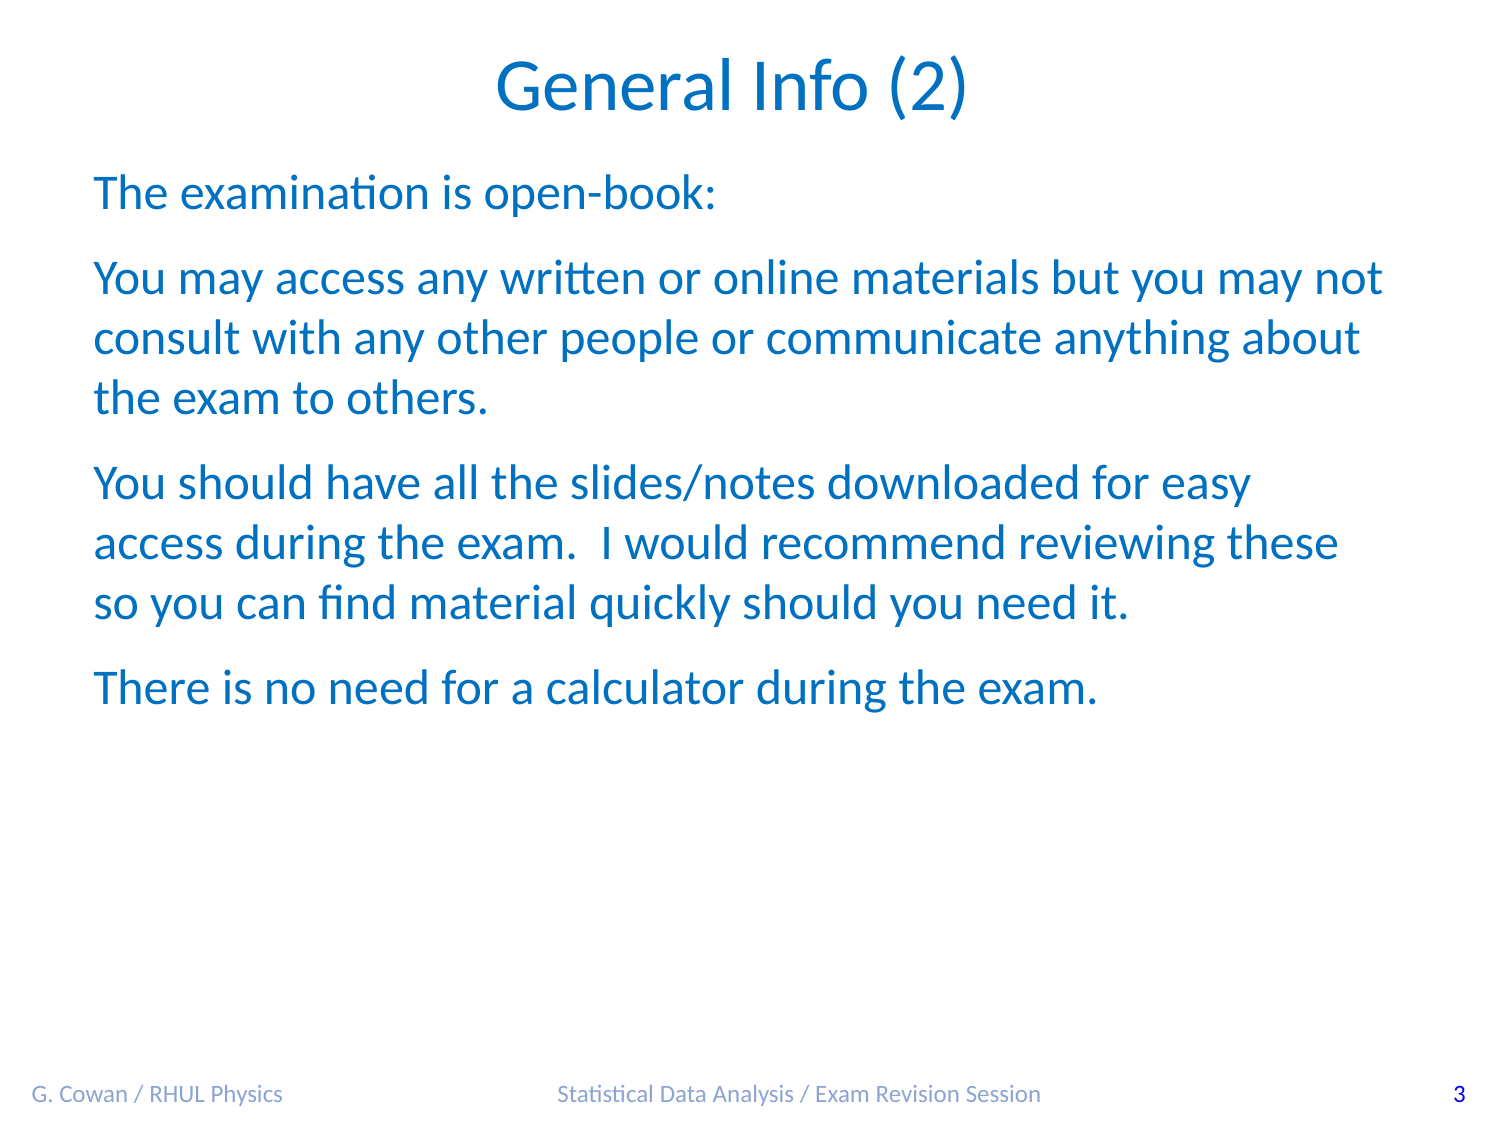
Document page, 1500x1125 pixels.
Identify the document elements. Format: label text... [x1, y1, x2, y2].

slide_number 3 [1262, 1062, 1481, 1123]
slide_number G. Cowan / RHUL Physics [16, 1062, 338, 1123]
text_box The examination is open-book: You may access any written or online materials but you may not consult with any other people or communicate anything about the exam to others. You should have all the slides/notes downloaded for easy access during the exam. I would recommend reviewing these so you can find material quickly should you need it. There is no need for a calculator during the exam. [78, 151, 1402, 722]
text_box General Info (2) [480, 28, 986, 134]
footer Statistical Data Analysis / Exam Revision Session [338, 1062, 1262, 1123]
